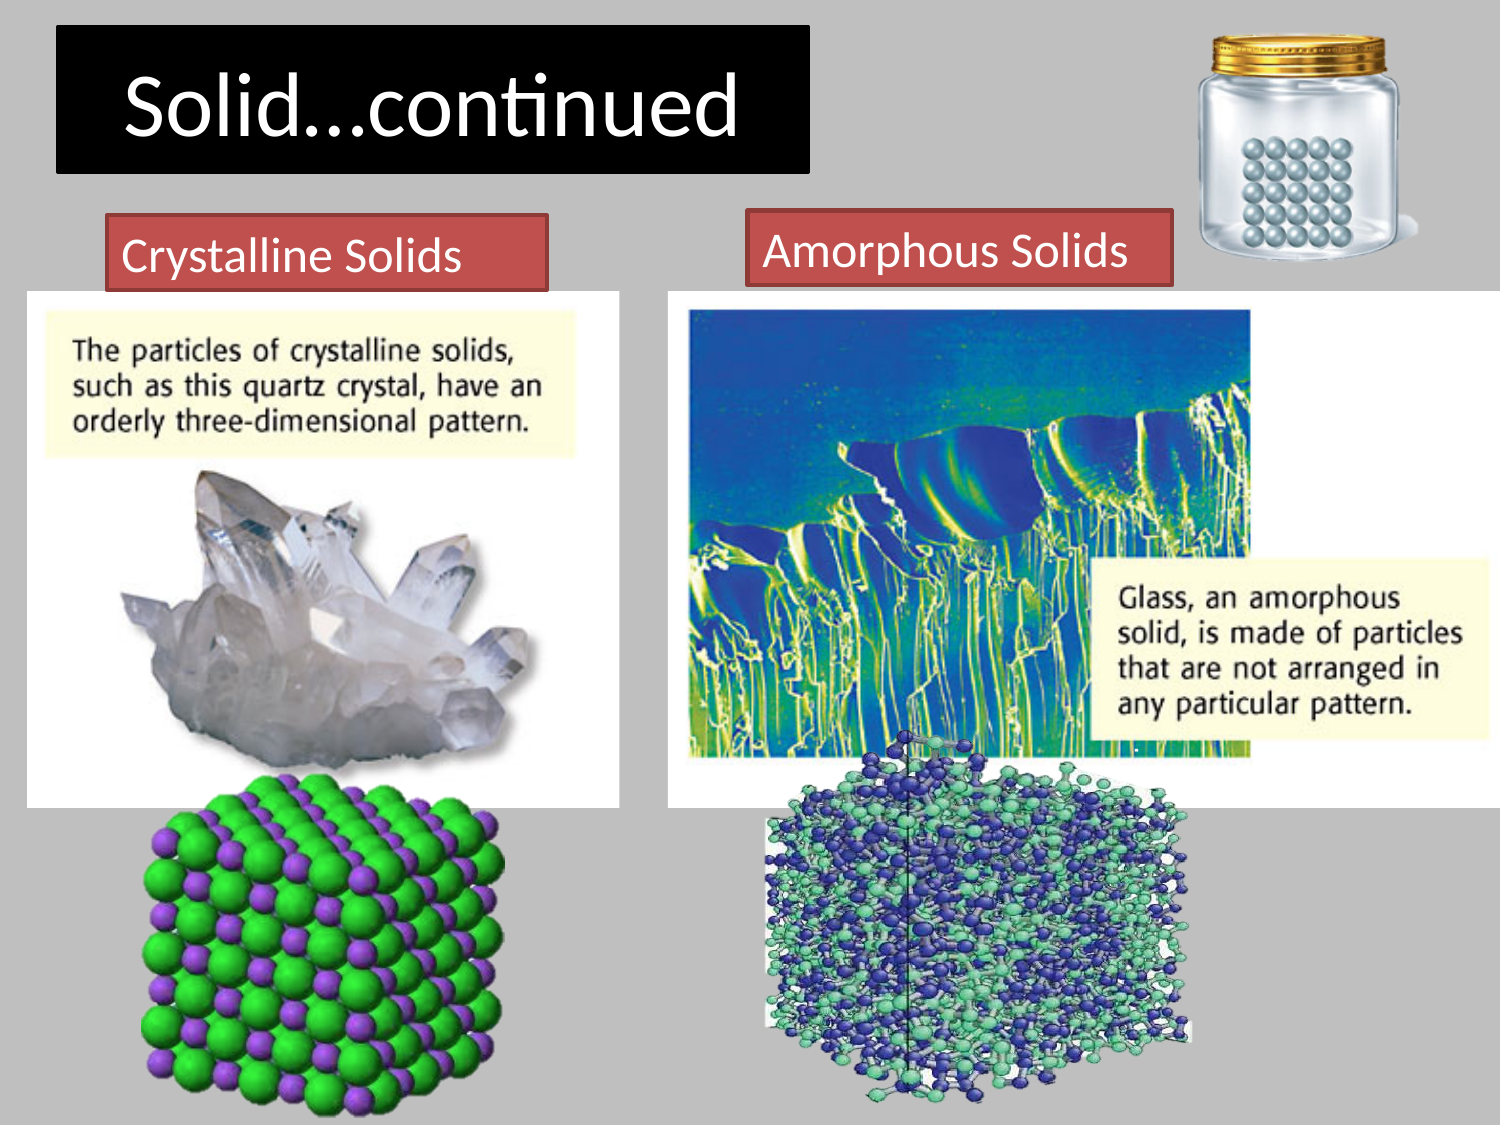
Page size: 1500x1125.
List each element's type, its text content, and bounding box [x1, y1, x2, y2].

text_box Crystalline Solids [105, 213, 549, 289]
text_box Amorphous Solids [745, 208, 1174, 287]
picture [1152, 20, 1454, 274]
picture [26, 291, 620, 1118]
title Solid…continued [56, 25, 810, 174]
picture [667, 291, 1500, 1125]
